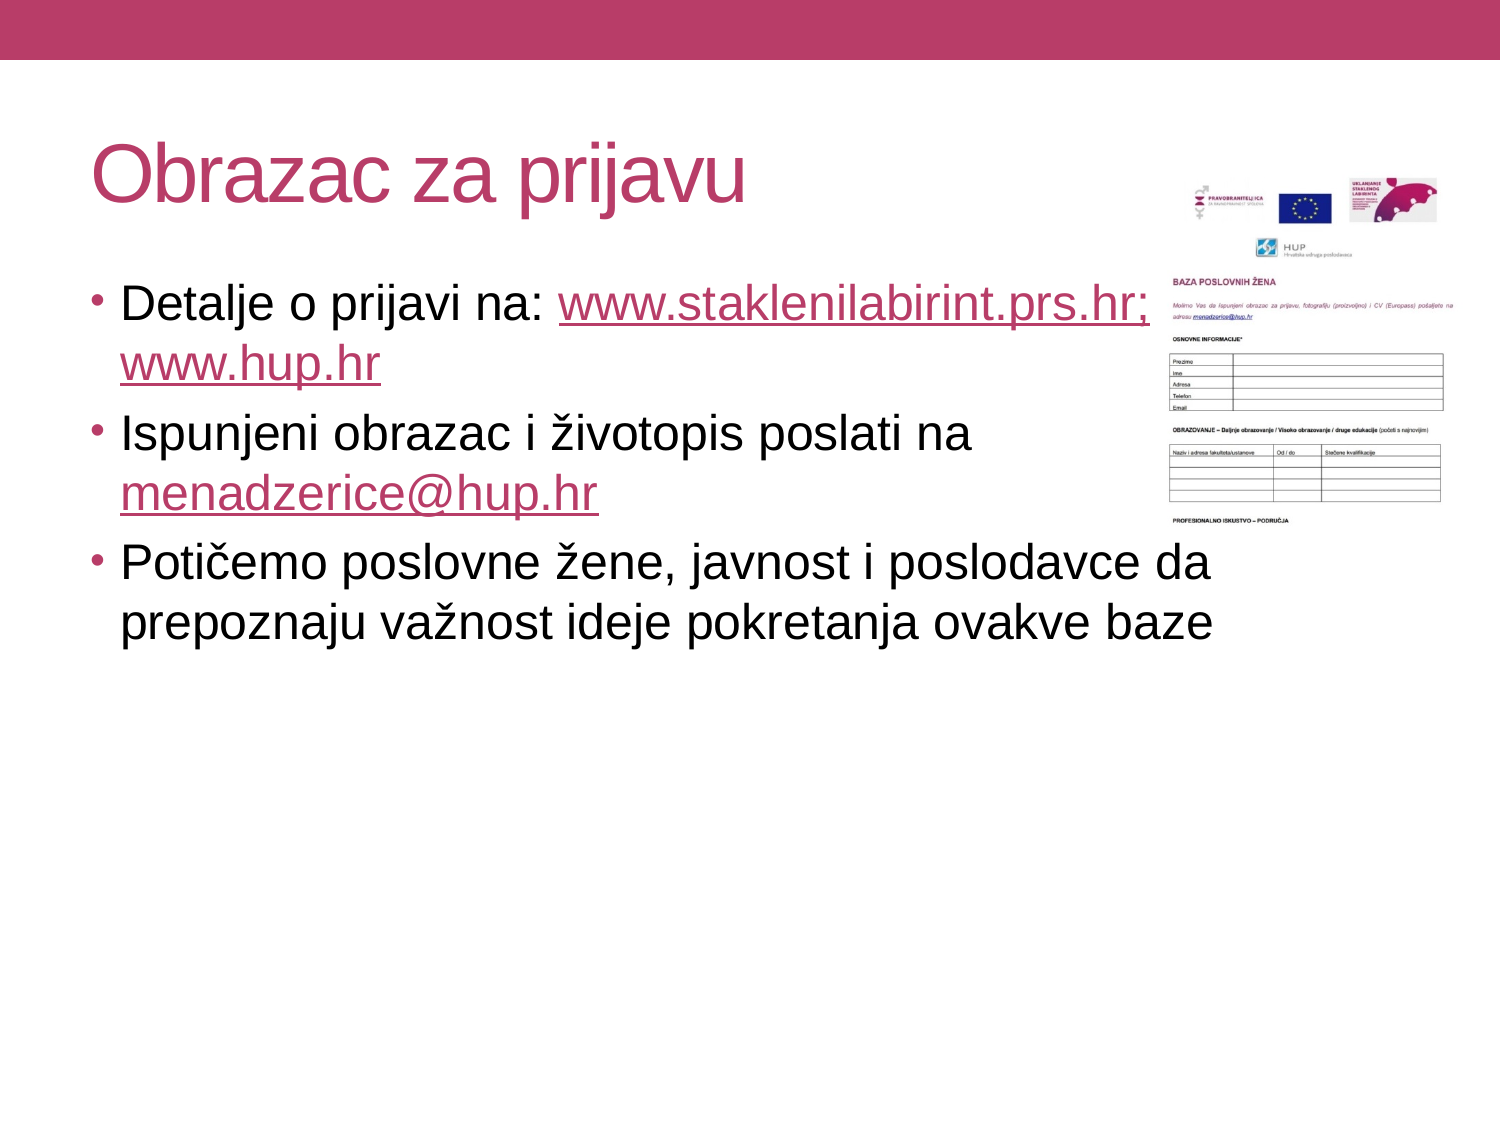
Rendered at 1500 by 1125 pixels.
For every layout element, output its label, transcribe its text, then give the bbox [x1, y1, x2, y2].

picture [1156, 160, 1488, 527]
title Obrazac za prijavu [75, 87, 1425, 250]
list Detalje o prijavi na: www.staklenilabirint.prs.hr; www.hup.hr Ispunjeni obrazac i životopis poslati na menadzerice@hup.hr Potičemo poslovne žene, javnost i poslodavce da prepoznaju važnost ideje pokretanja ovakve baze [75, 262, 1425, 1063]
